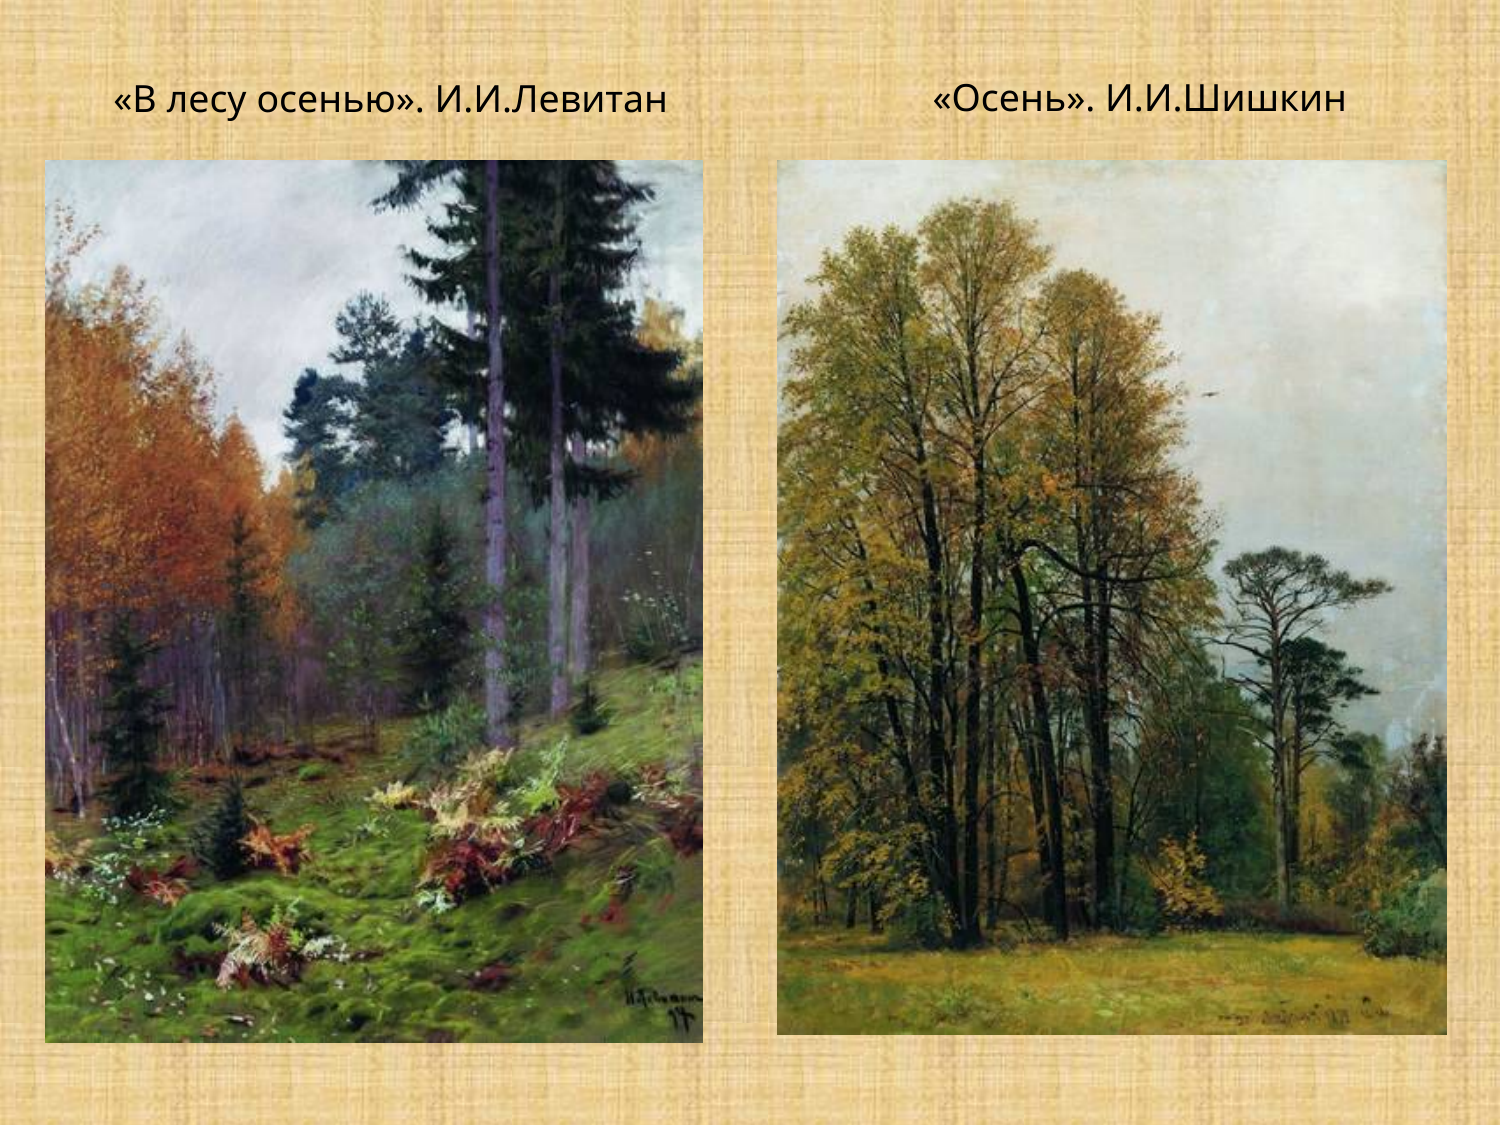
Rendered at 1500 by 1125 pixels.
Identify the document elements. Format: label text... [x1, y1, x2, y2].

text_box «Осень». И.И.Шишкин [917, 66, 1362, 127]
picture [0, 0, 1500, 1125]
text_box «В лесу осенью». И.И.Левитан [98, 67, 683, 127]
